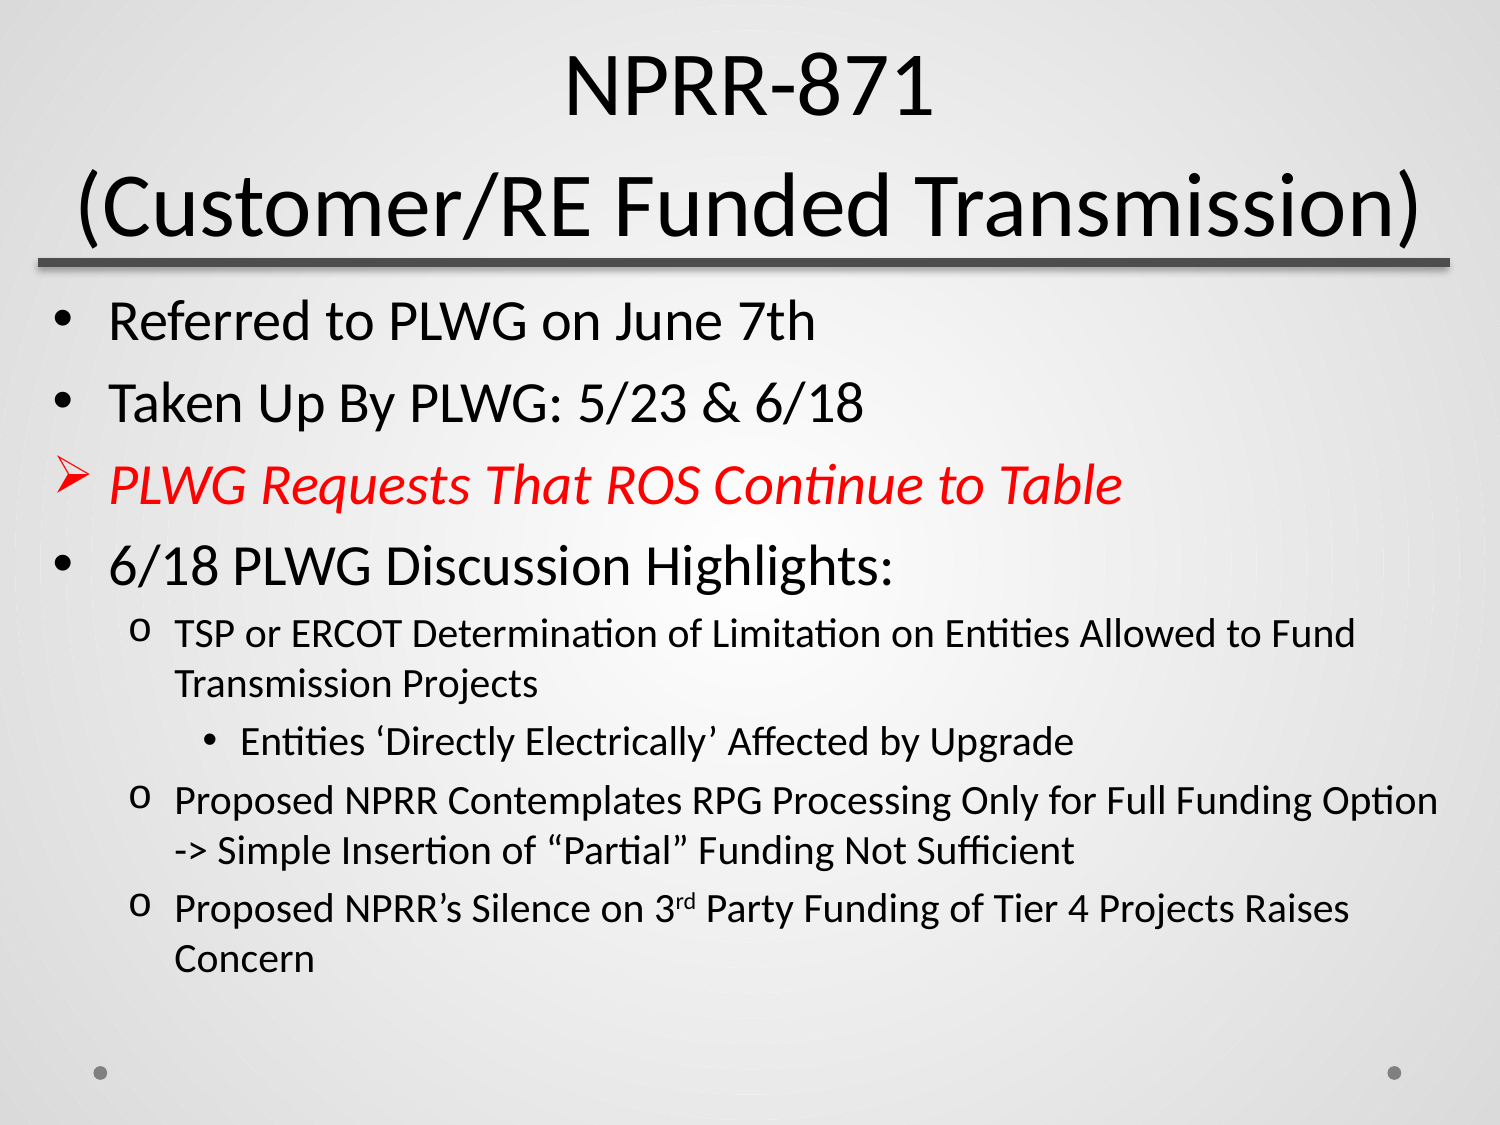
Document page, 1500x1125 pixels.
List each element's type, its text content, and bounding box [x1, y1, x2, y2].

title NPRR-871 (Customer/RE Funded Transmission) [0, 0, 1500, 263]
list Referred to PLWG on June 7th Taken Up By PLWG: 5/23 & 6/18 PLWG Requests That ROS Continue to Table 6/18 PLWG Discussion Highlights: TSP or ERCOT Determination of Limitation on Entities Allowed to Fund Transmission Projects Entities ‘Directly Electrically’ Affected by Upgrade Proposed NPRR Contemplates RPG Processing Only for Full Funding Option -> Simple Insertion of “Partial” Funding Not Sufficient Proposed NPRR’s Silence on 3rd Party Funding of Tier 4 Projects Raises Concern [37, 275, 1475, 1125]
